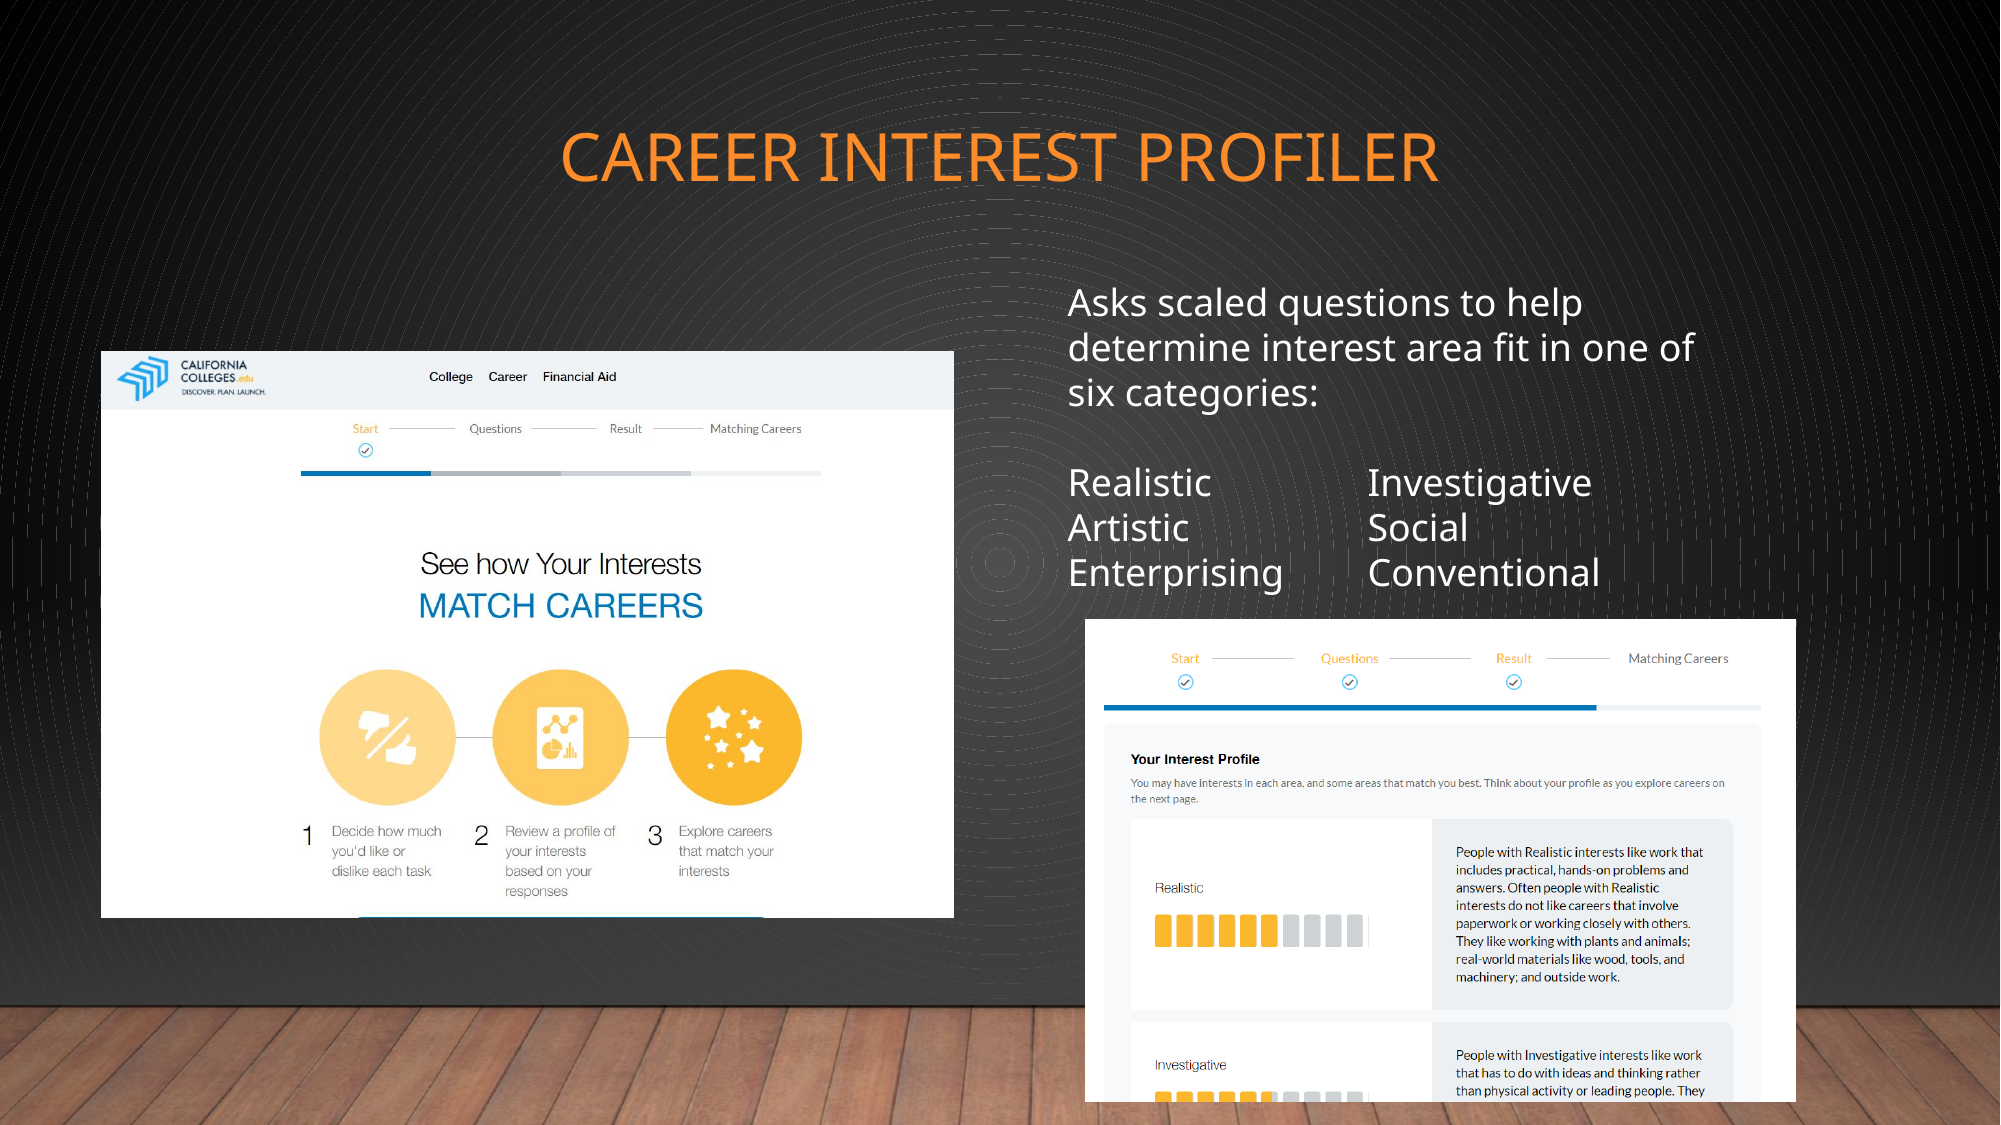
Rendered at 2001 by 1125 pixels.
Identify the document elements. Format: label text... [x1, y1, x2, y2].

picture [0, 619, 2000, 1125]
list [101, 351, 954, 918]
text_box Asks scaled questions to help determine interest area fit in one of six categories: Realistic Investigative Artistic Social Enterprising Conventional [1052, 271, 1763, 602]
title Career Interest Profiler [238, 73, 1763, 246]
